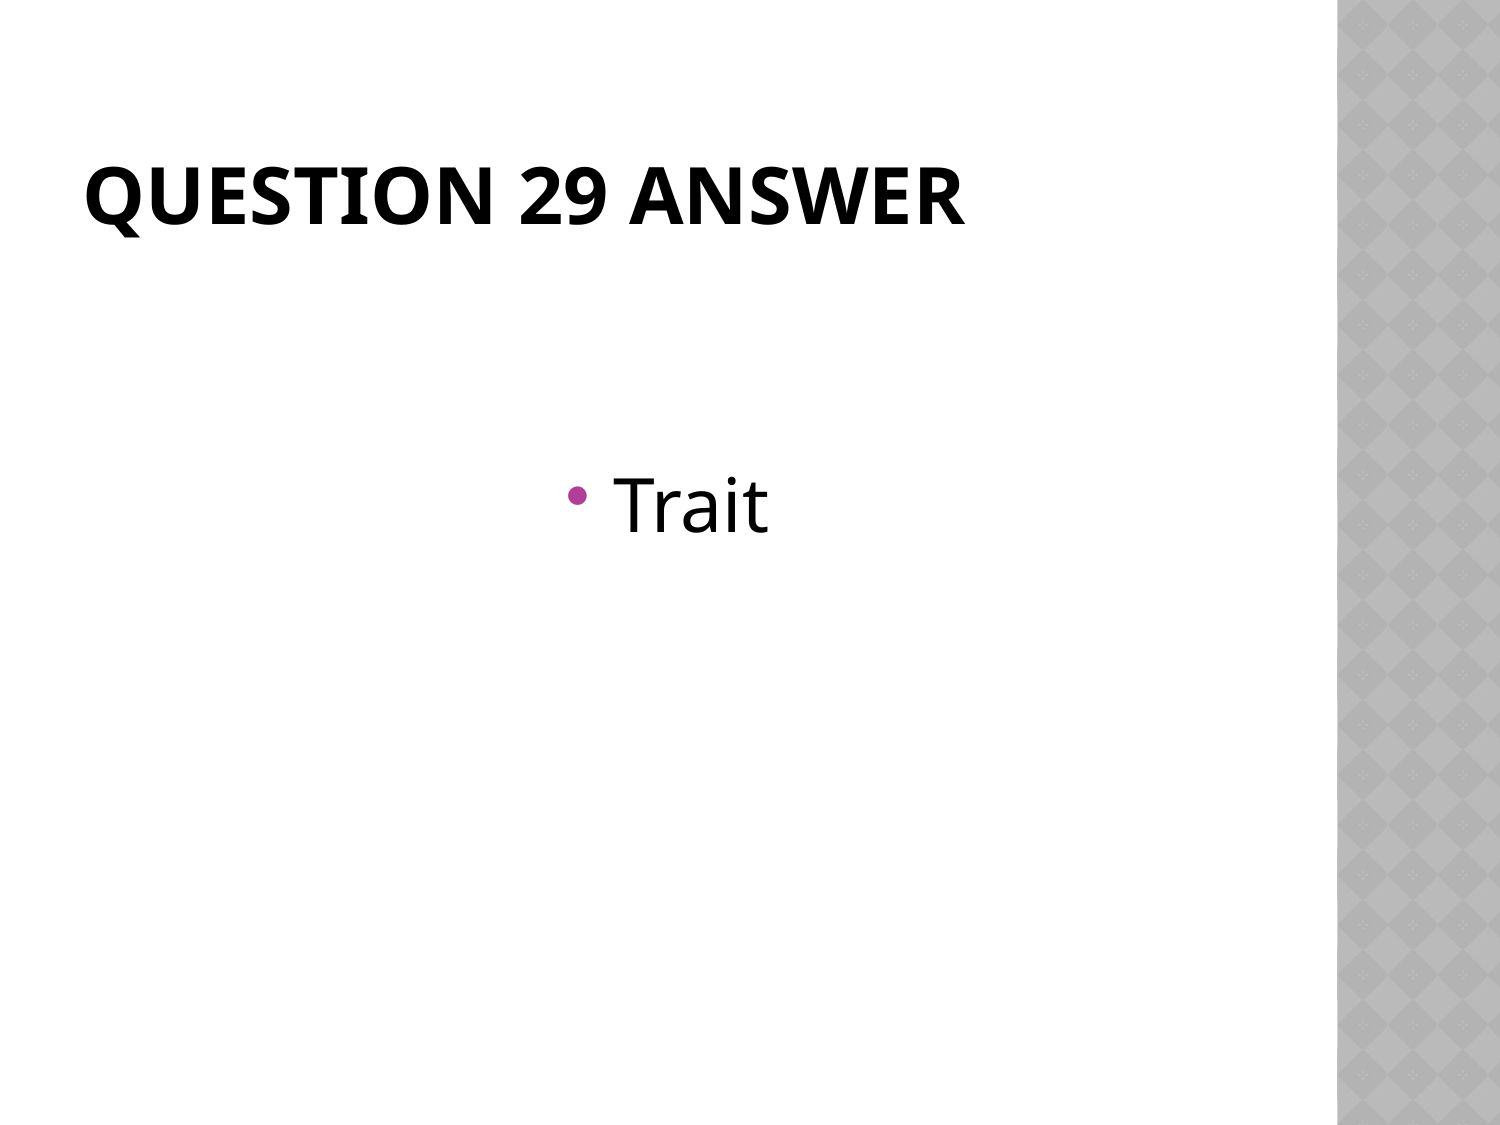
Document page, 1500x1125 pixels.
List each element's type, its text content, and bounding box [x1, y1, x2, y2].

title Question 29 Answer [75, 52, 1263, 240]
list Trait [75, 450, 1263, 1059]
